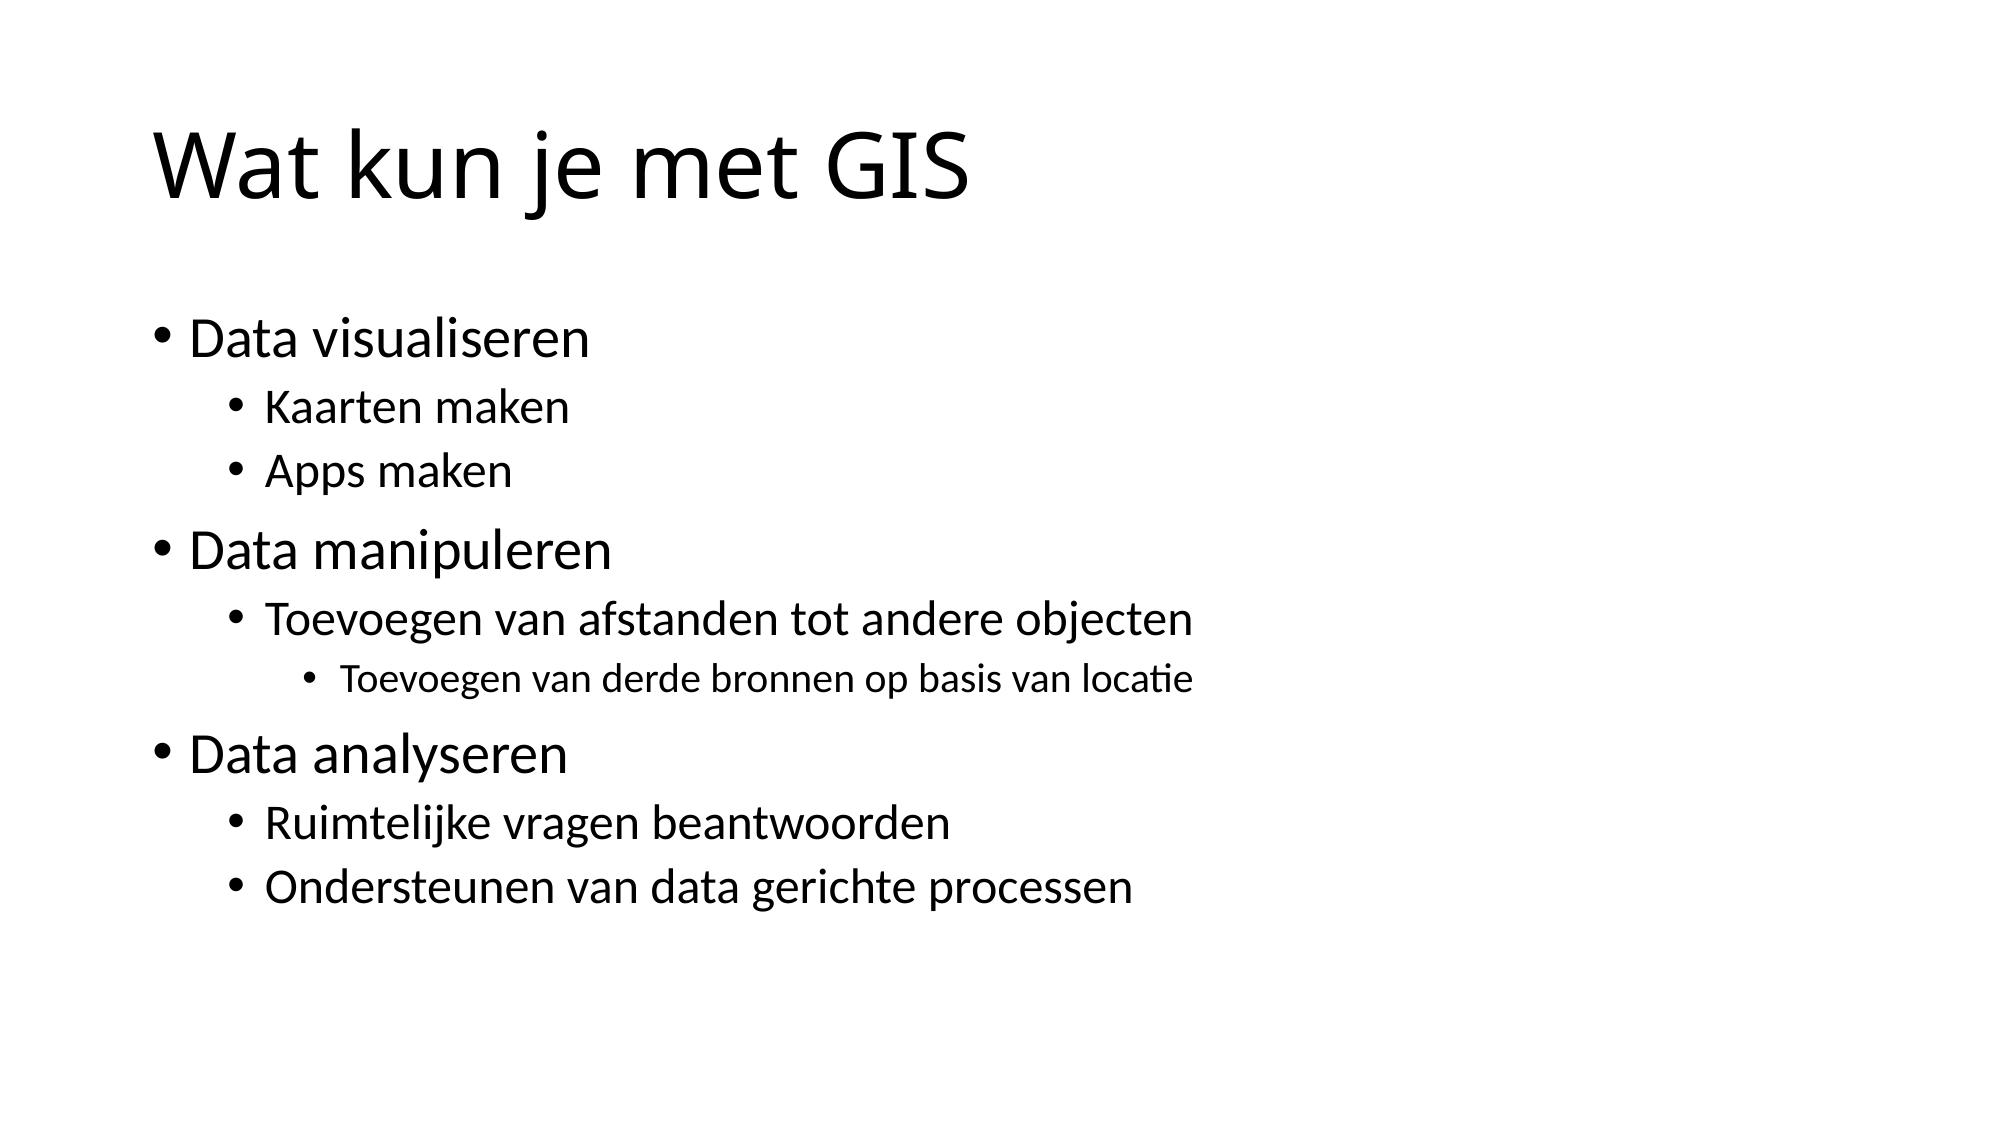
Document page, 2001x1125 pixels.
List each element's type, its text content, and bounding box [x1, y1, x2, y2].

list Data visualiseren Kaarten maken Apps maken Data manipuleren Toevoegen van afstanden tot andere objecten Toevoegen van derde bronnen op basis van locatie Data analyseren Ruimtelijke vragen beantwoorden Ondersteunen van data gerichte processen [137, 299, 1863, 1014]
title Wat kun je met GIS [137, 59, 1863, 278]
